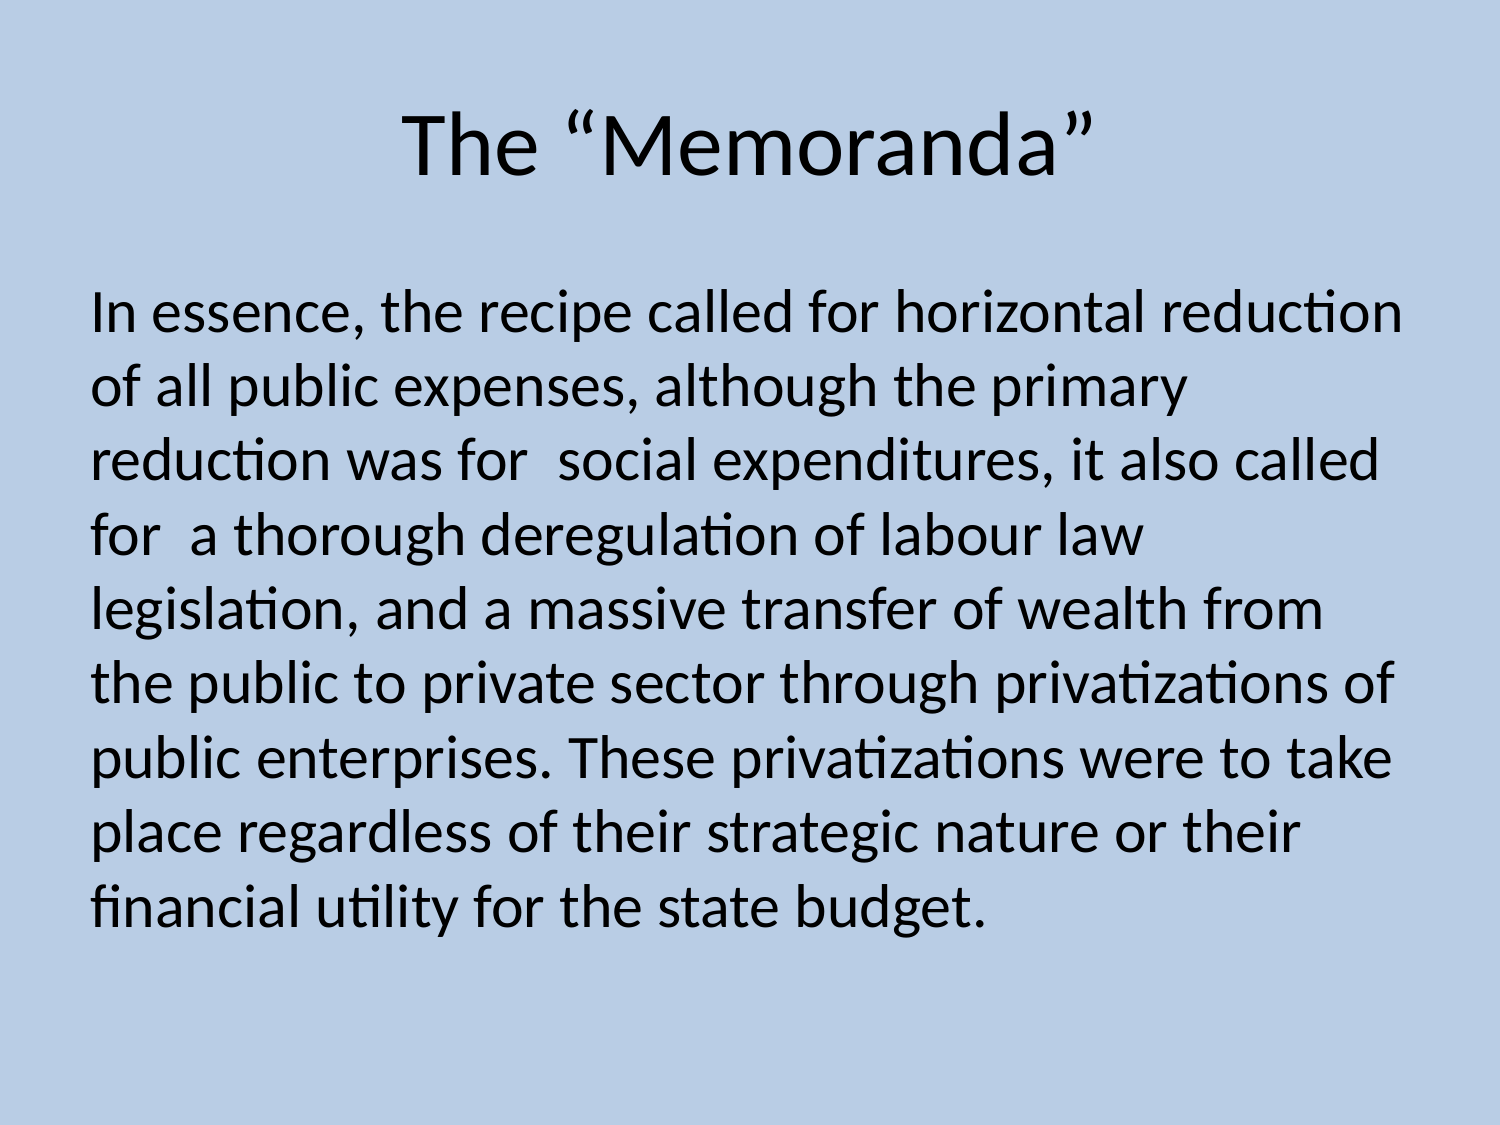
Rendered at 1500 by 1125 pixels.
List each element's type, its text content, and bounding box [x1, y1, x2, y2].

list In essence, the recipe called for horizontal reduction of all public expenses, although the primary reduction was for social expenditures, it also called for a thorough deregulation of labour law legislation, and a massive transfer of wealth from the public to private sector through privatizations of public enterprises. These privatizations were to take place regardless of their strategic nature or their financial utility for the state budget. [75, 262, 1425, 1005]
title The “Memoranda” [75, 45, 1425, 233]
